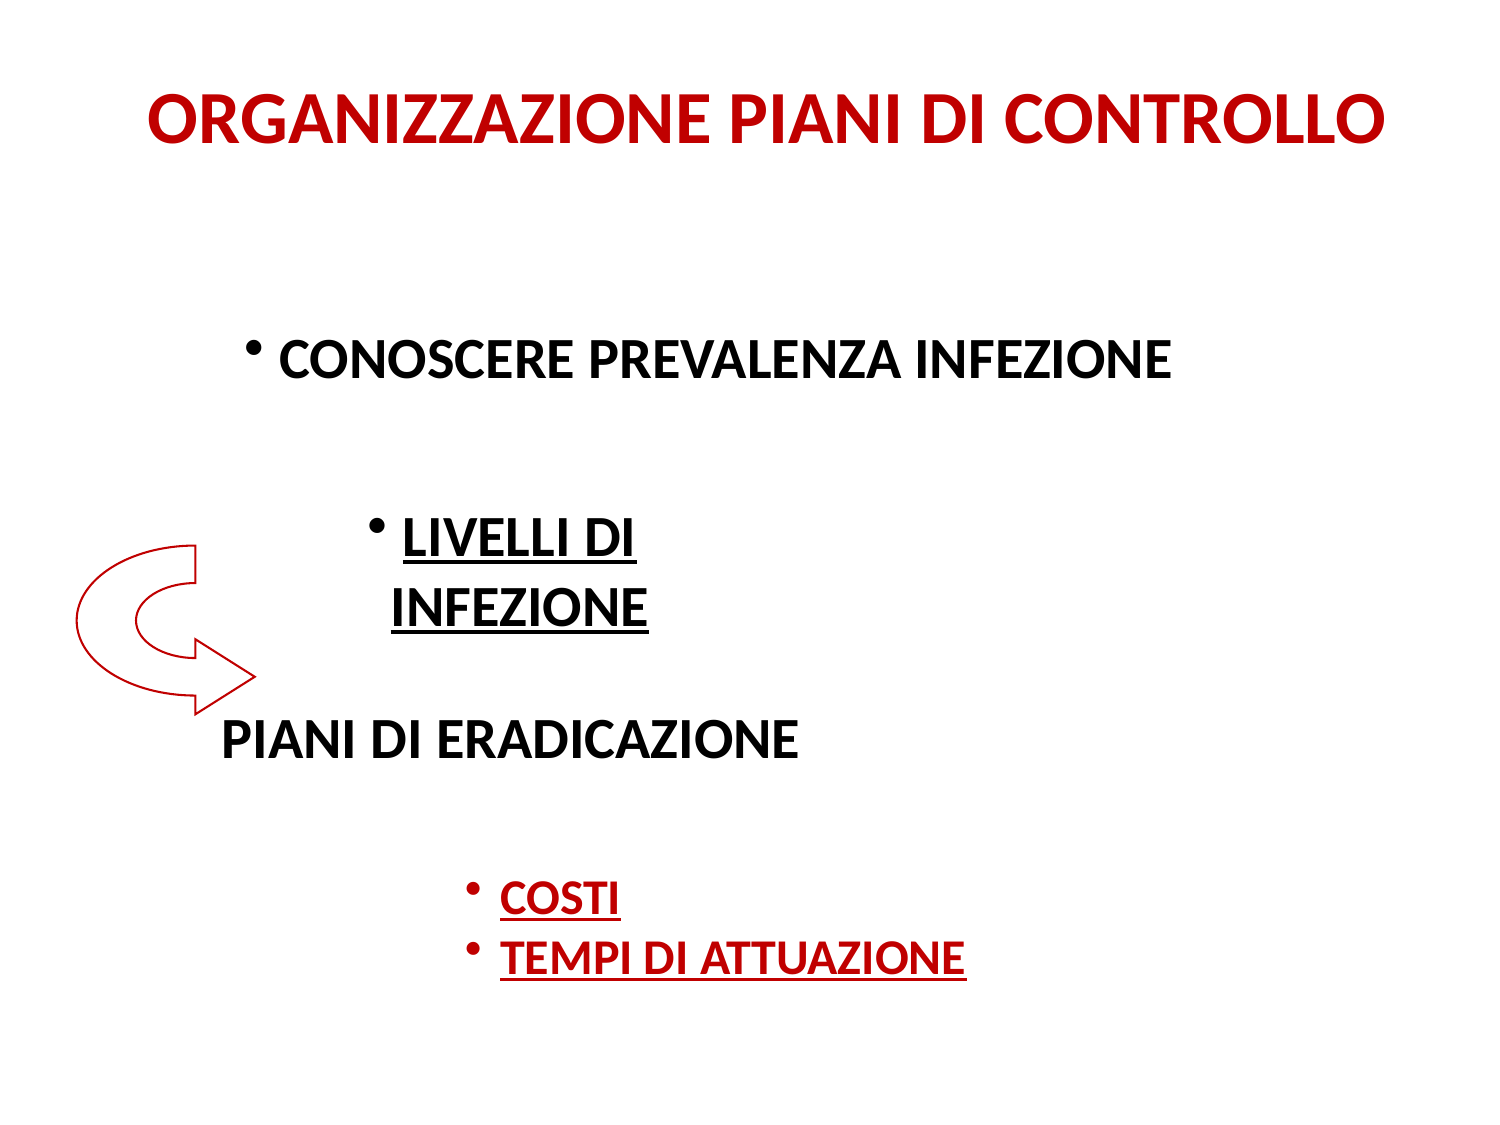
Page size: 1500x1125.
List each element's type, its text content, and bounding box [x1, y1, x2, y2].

text_box PIANI DI ERADICAZIONE [207, 692, 909, 778]
text_box COSTI TEMPI DI ATTUAZIONE [449, 857, 1288, 992]
text_box LIVELLI DI INFEZIONE [218, 490, 786, 646]
text_box [76, 545, 255, 715]
text_box CONOSCERE PREVALENZA INFEZIONE [76, 312, 1341, 398]
text_box ORGANIZZAZIONE PIANI DI CONTROLLO [123, 45, 1412, 183]
